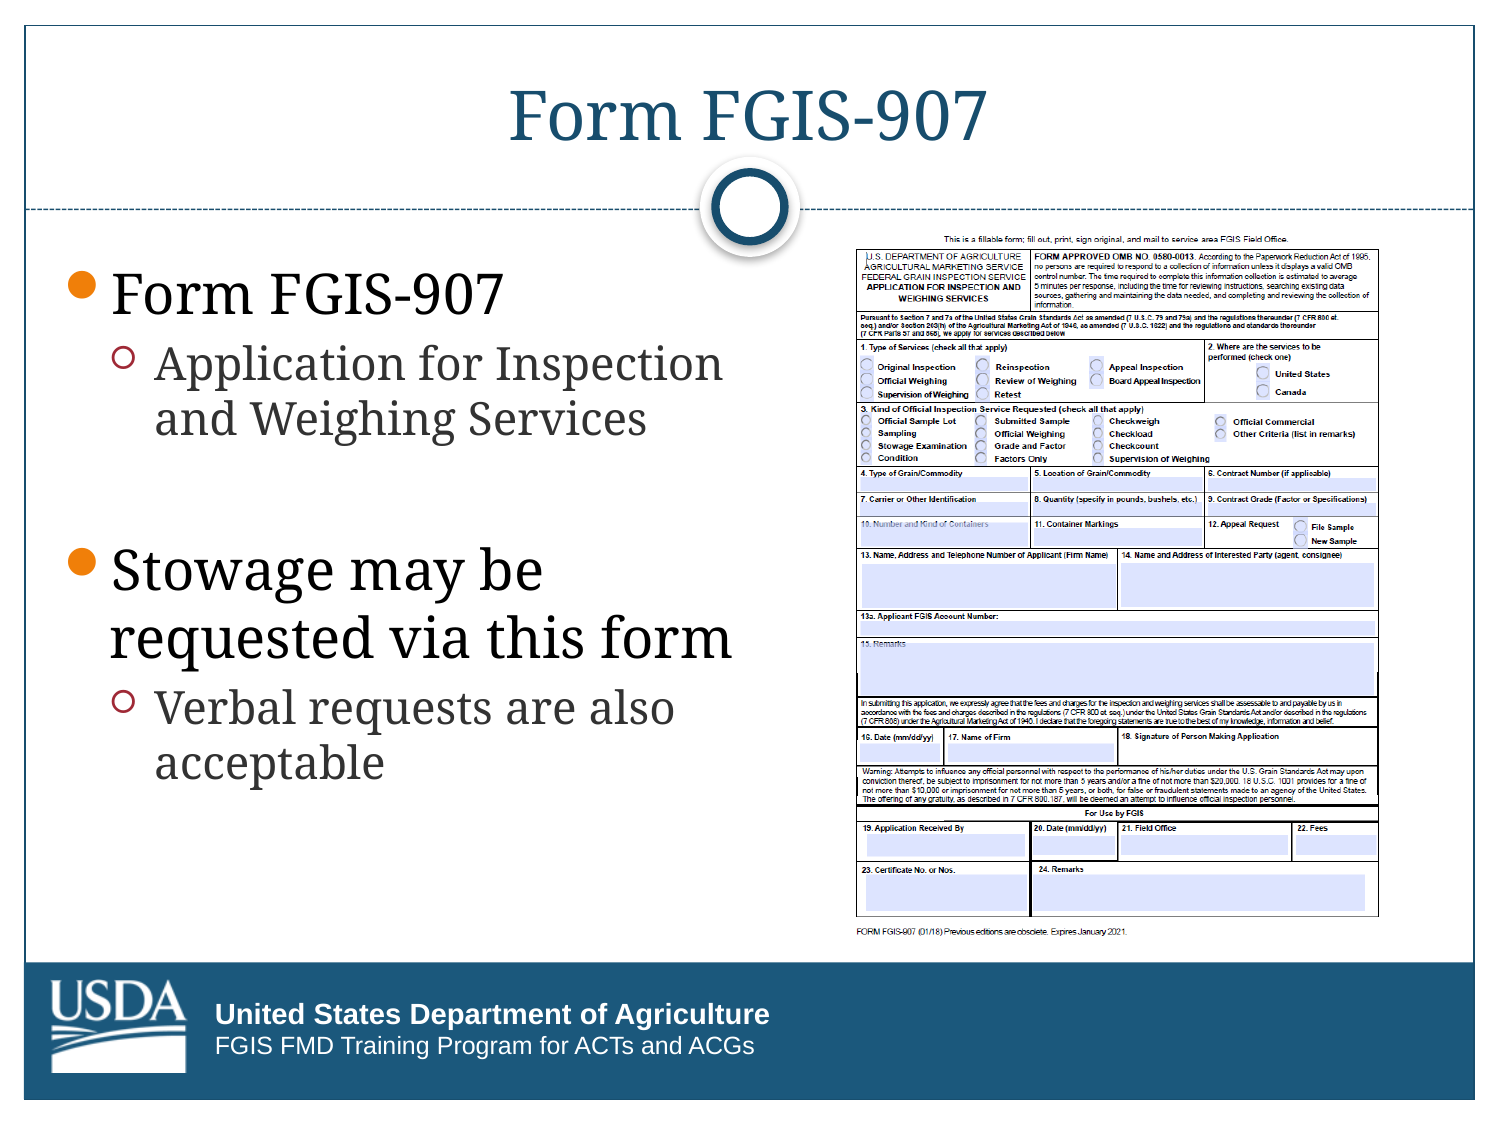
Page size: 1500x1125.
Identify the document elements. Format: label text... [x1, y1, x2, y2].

picture [849, 224, 1394, 940]
picture [50, 1001, 188, 1073]
title Form FGIS-907 [49, 37, 1450, 162]
list Form FGIS-907 Application for Inspection and Weighing Services Stowage may be requested via this form Verbal requests are also acceptable [49, 250, 1445, 1001]
